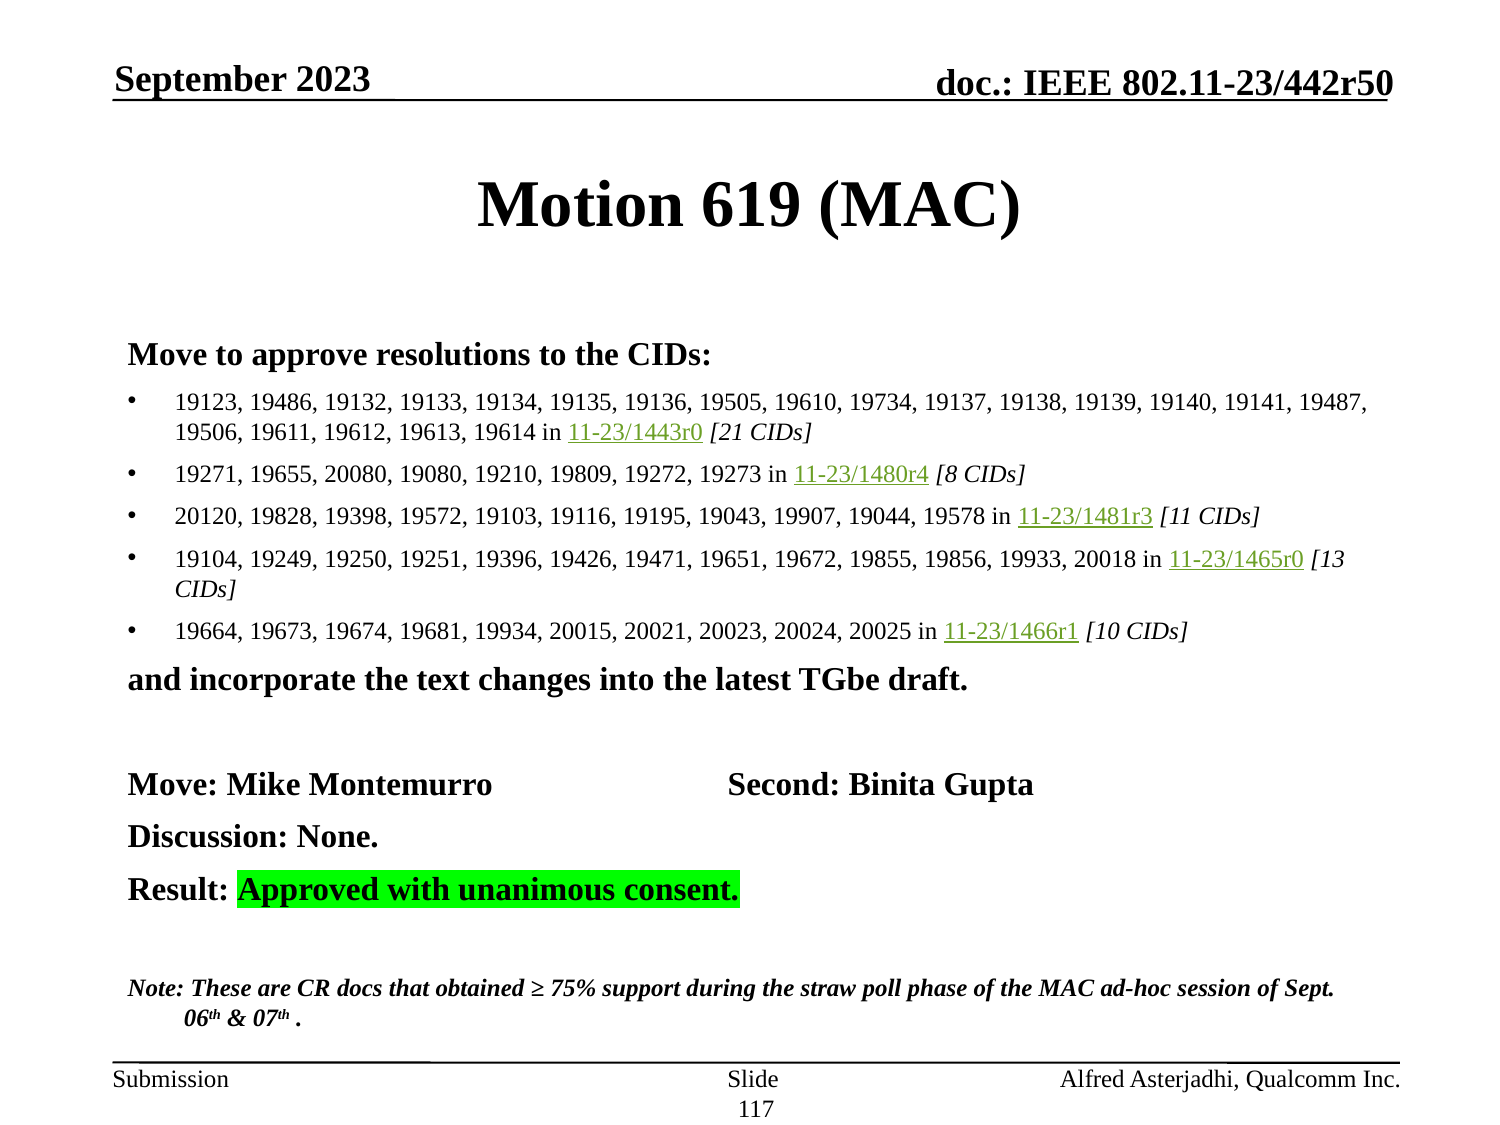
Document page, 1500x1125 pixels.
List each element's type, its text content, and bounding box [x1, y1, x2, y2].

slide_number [114, 54, 423, 100]
list Move to approve resolutions to the CIDs: 19123, 19486, 19132, 19133, 19134, 19135, 19136, 19505, 19610, 19734, 19137, 19138, 19139, 19140, 19141, 19487, 19506, 19611, 19612, 19613, 19614 in 11-23/1443r0 [21 CIDs] 19271, 19655, 20080, 19080, 19210, 19809, 19272, 19273 in 11-23/1480r4 [8 CIDs] 20120, 19828, 19398, 19572, 19103, 19116, 19195, 19043, 19907, 19044, 19578 in 11-23/1481r3 [11 CIDs] 19104, 19249, 19250, 19251, 19396, 19426, 19471, 19651, 19672, 19855, 19856, 19933, 20018 in 11-23/1465r0 [13 CIDs] 19664, 19673, 19674, 19681, 19934, 20015, 20021, 20023, 20024, 20025 in 11-23/1466r1 [10 CIDs] and incorporate the text changes into the latest TGbe draft. Move: Mike Montemurro Second: Binita Gupta Discussion: None. Result: Approved with unanimous consent. Note: These are CR docs that obtained ≥ 75% support during the straw poll phase of the MAC ad-hoc session of Sept. 06th & 07th . [112, 324, 1388, 1063]
footer Alfred Asterjadhi, Qualcomm Inc. [878, 1061, 1402, 1093]
slide_number Slide 117 [712, 1061, 800, 1123]
title Motion 619 (MAC) [112, 112, 1388, 288]
